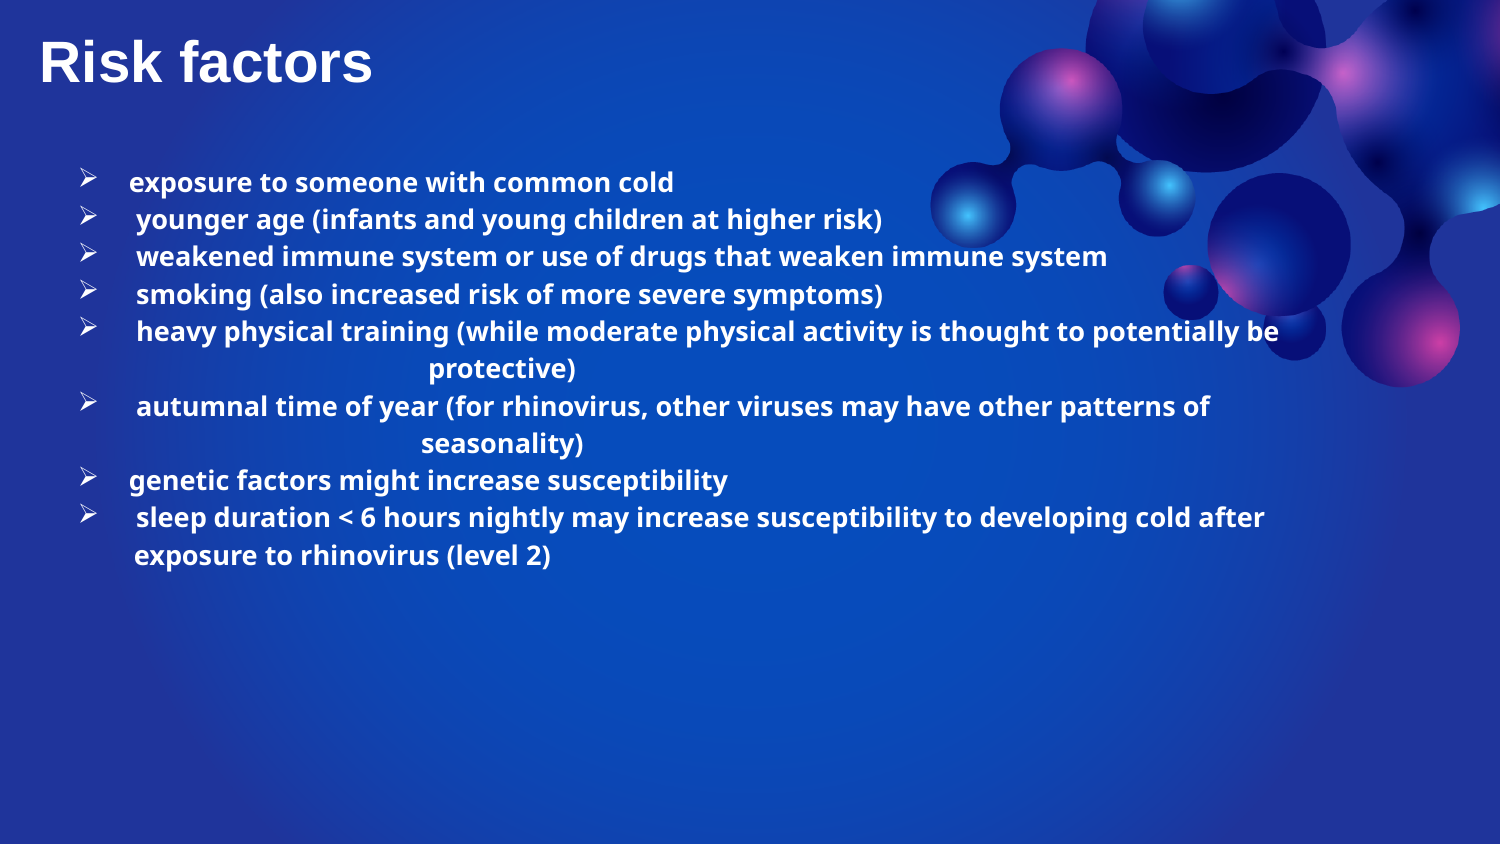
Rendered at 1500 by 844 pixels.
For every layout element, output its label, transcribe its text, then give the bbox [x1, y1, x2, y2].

list exposure to someone with common cold younger age (infants and young children at higher risk) weakened immune system or use of drugs that weaken immune system smoking (also increased risk of more severe symptoms) heavy physical training (while moderate physical activity is thought to potentially be protective) autumnal time of year (for rhinovirus, other viruses may have other patterns of seasonality) genetic factors might increase susceptibility sleep duration < 6 hours nightly may increase susceptibility to developing cold after exposure to rhinovirus (level 2) [39, 145, 1303, 706]
picture [0, 0, 1500, 844]
title Risk factors [24, 19, 1289, 98]
